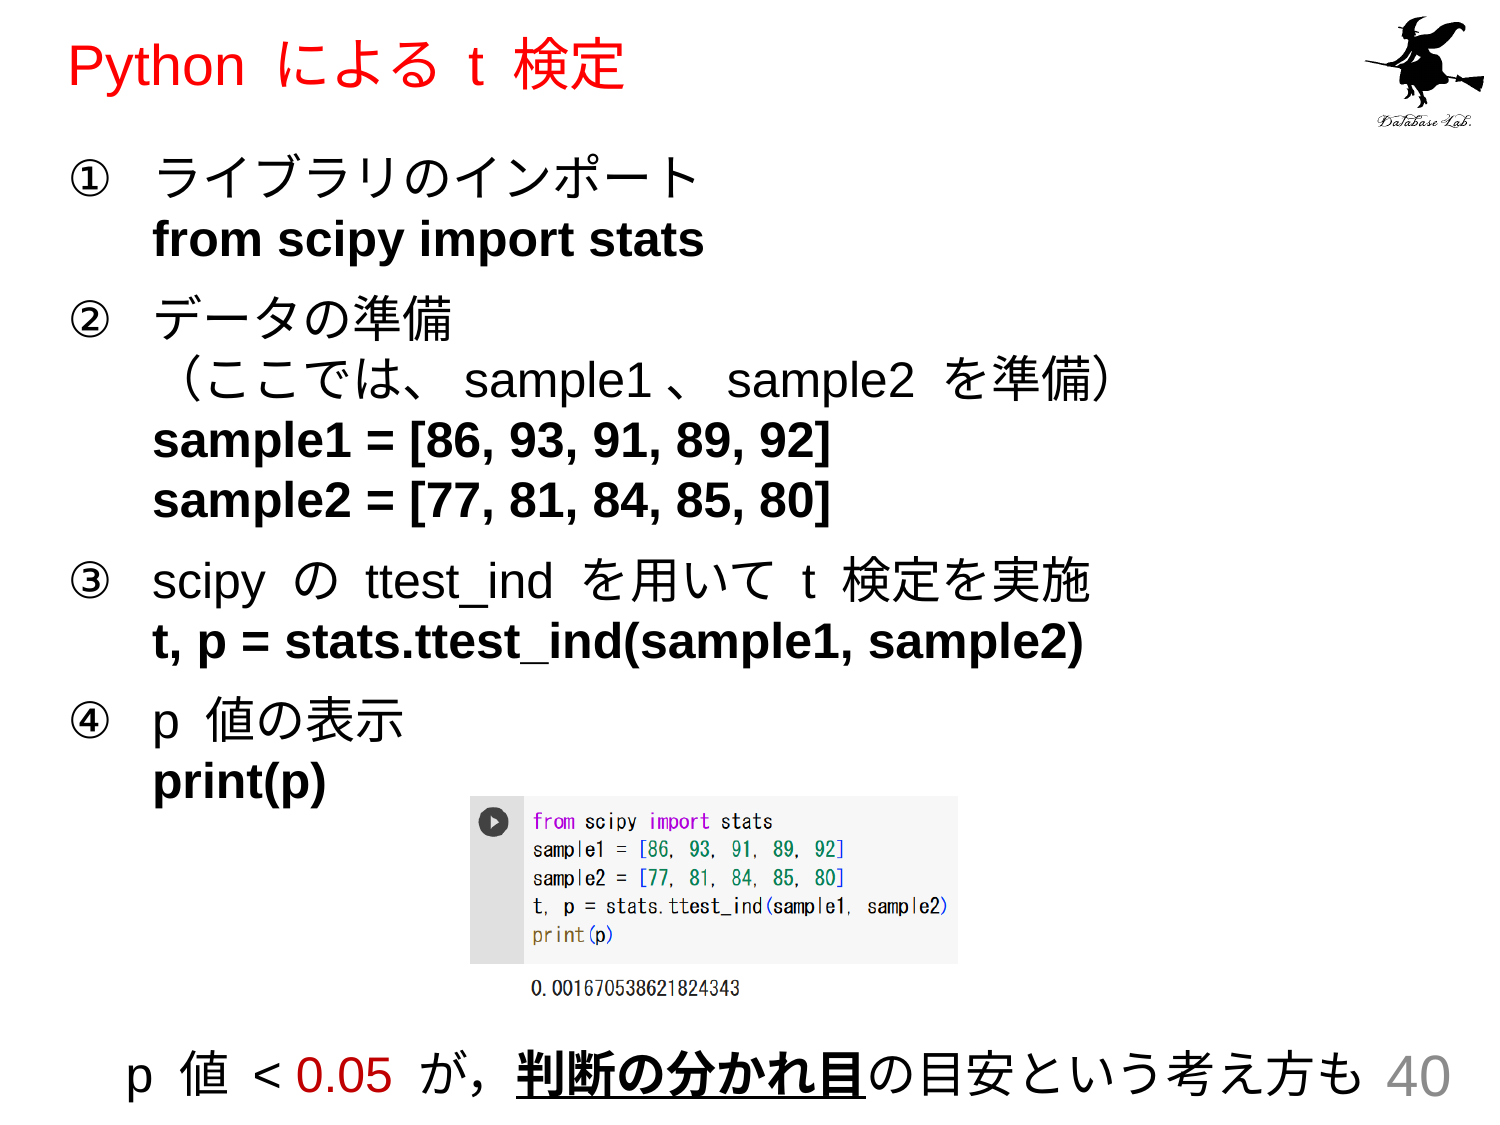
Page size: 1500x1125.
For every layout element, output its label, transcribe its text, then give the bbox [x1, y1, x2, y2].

list ライブラリのインポート from scipy import stats データの準備 （ここでは、sample1、sample2 を準備） sample1 = [86, 93, 91, 89, 92] sample2 = [77, 81, 84, 85, 80] scipy の ttest_ind を用いて t 検定を実施 t, p = stats.ttest_ind(sample1, sample2) p 値の表示 print(p) [52, 138, 1441, 1014]
title Python による t 検定 [52, 28, 1441, 106]
slide_number 40 [1441, 1042, 1467, 1103]
picture [1362, 14, 1486, 130]
text_box p 値 < 0.05 が，判断の分かれ目の目安という考え方も [110, 1034, 1441, 1110]
picture [470, 796, 958, 1014]
